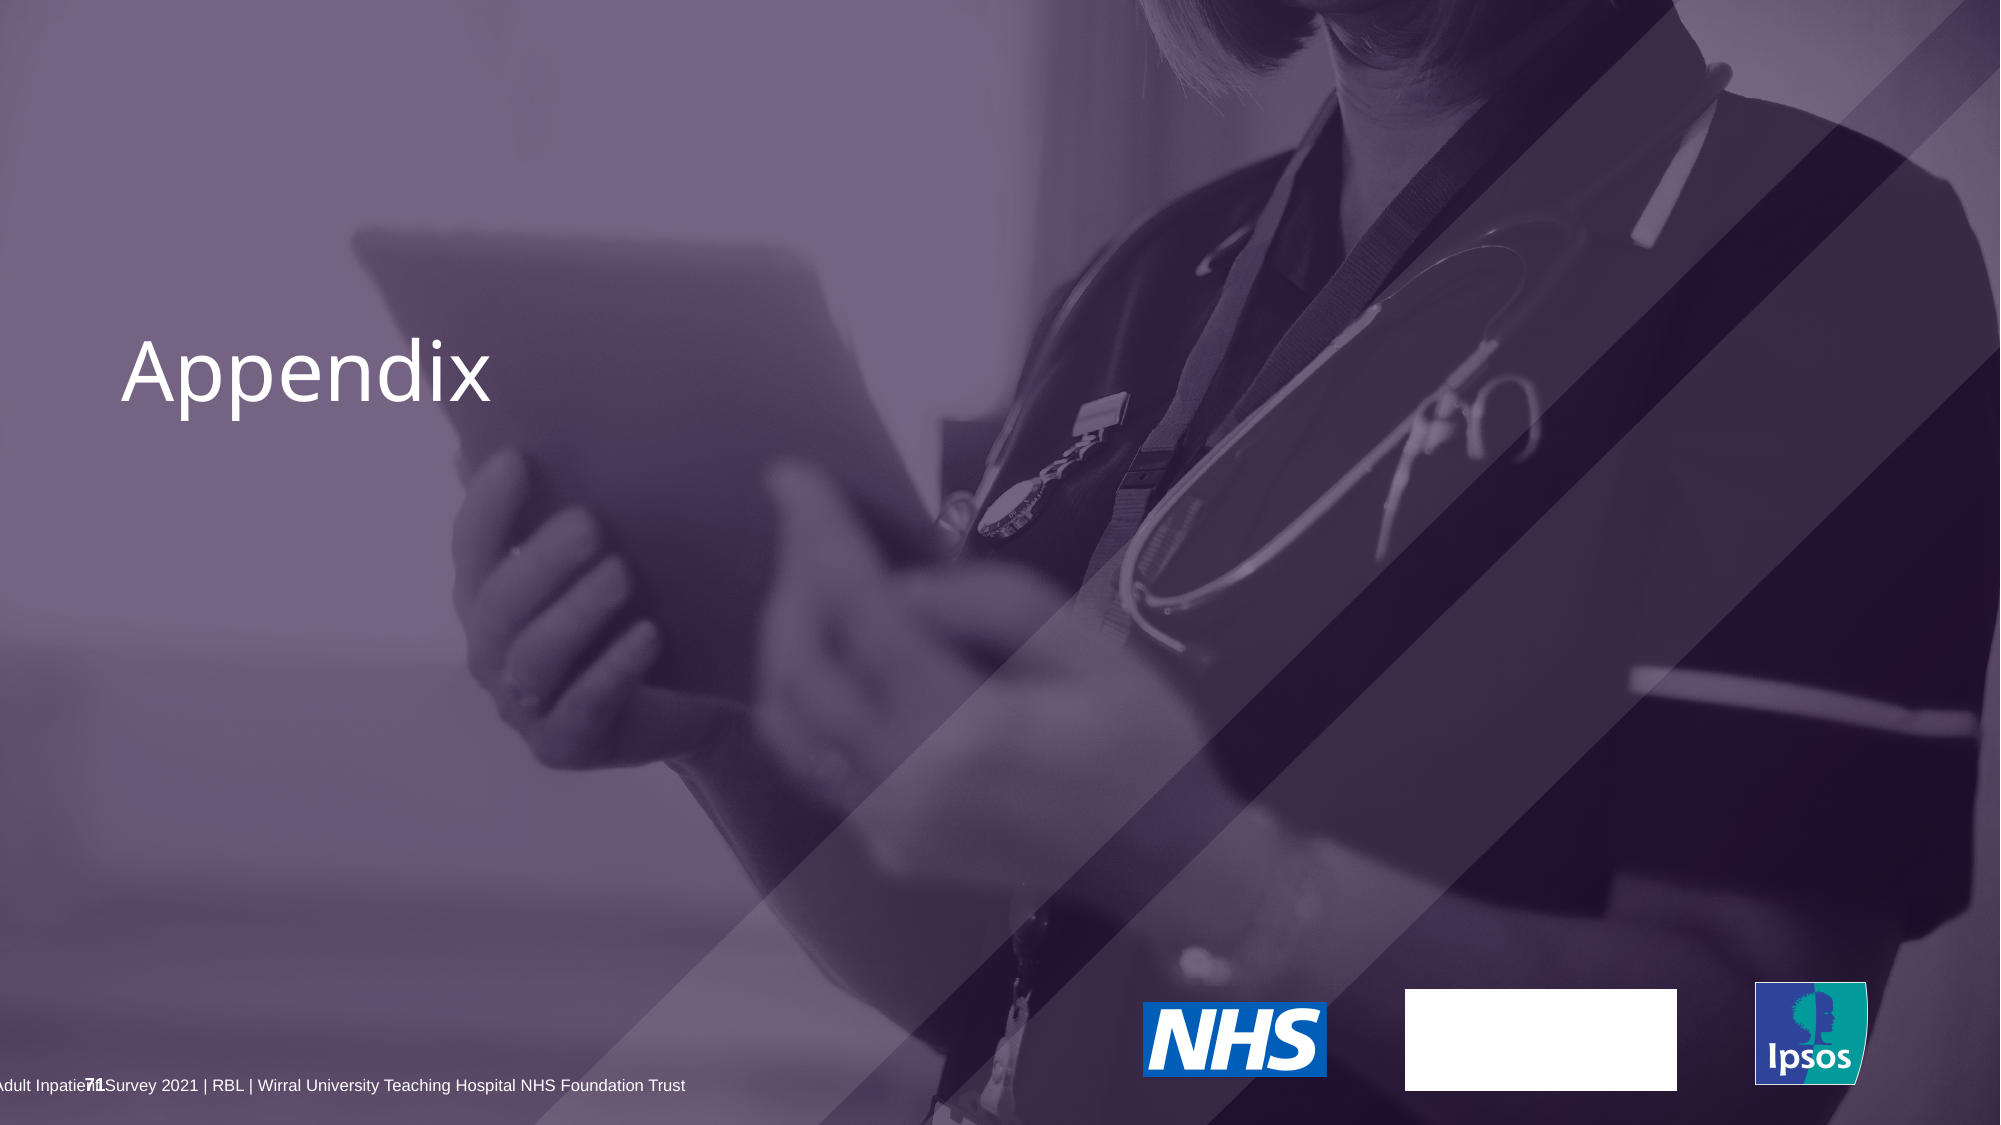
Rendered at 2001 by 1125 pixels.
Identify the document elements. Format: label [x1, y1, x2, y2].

title [121, 329, 1807, 518]
picture [1143, 1002, 1327, 1077]
picture [1755, 982, 1868, 1085]
text_box [84, 1065, 122, 1125]
